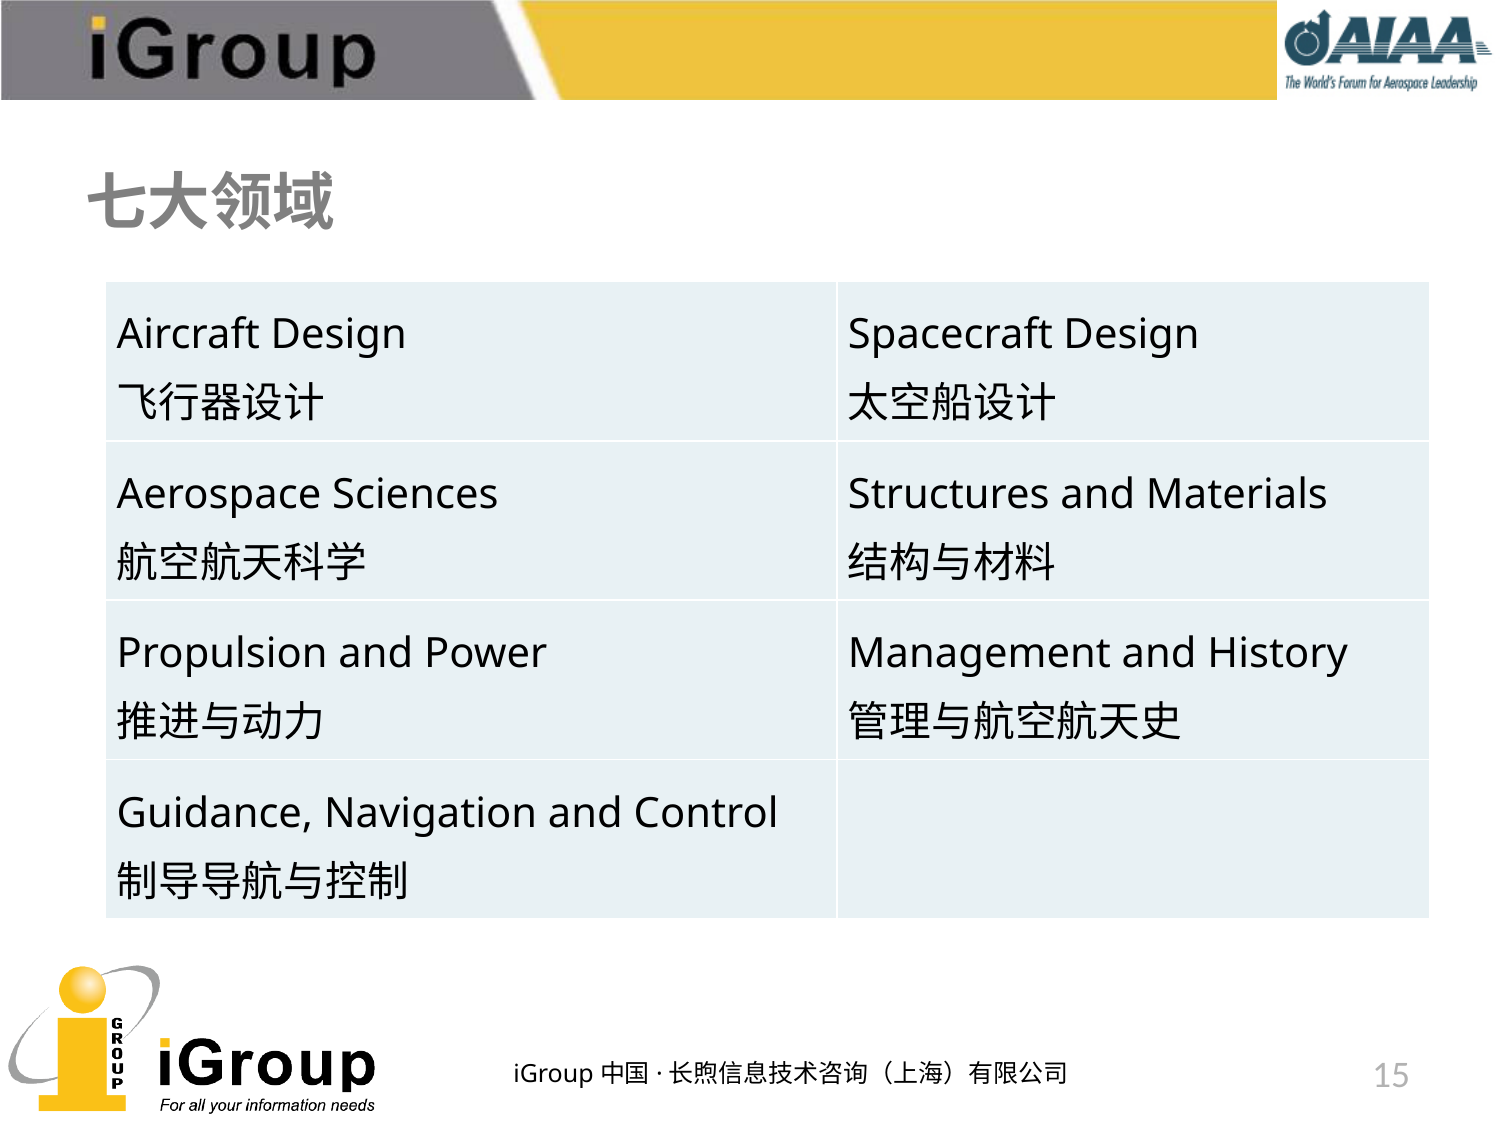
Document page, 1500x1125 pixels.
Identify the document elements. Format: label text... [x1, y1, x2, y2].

table_header Aircraft Design 飞行器设计 [106, 282, 836, 440]
table_cell Structures and Materials 结构与材料 [838, 442, 1429, 599]
table_cell Aerospace Sciences 航空航天科学 [106, 442, 836, 599]
table_cell Propulsion and Power 推进与动力 [106, 601, 836, 759]
table_cell Management and History 管理与航空航天史 [838, 601, 1429, 759]
picture [8, 965, 375, 1114]
table_header Spacecraft Design 太空船设计 [838, 282, 1429, 440]
title 七大领域 [70, 128, 458, 270]
picture [0, 0, 1500, 101]
table_cell Guidance, Navigation and Control 制导导航与控制 [106, 760, 836, 918]
footer iGroup中国·长煦信息技术咨询（上海）有限公司 [457, 1042, 1125, 1103]
table_cell [838, 760, 1429, 918]
slide_number 15 [1265, 1042, 1425, 1103]
